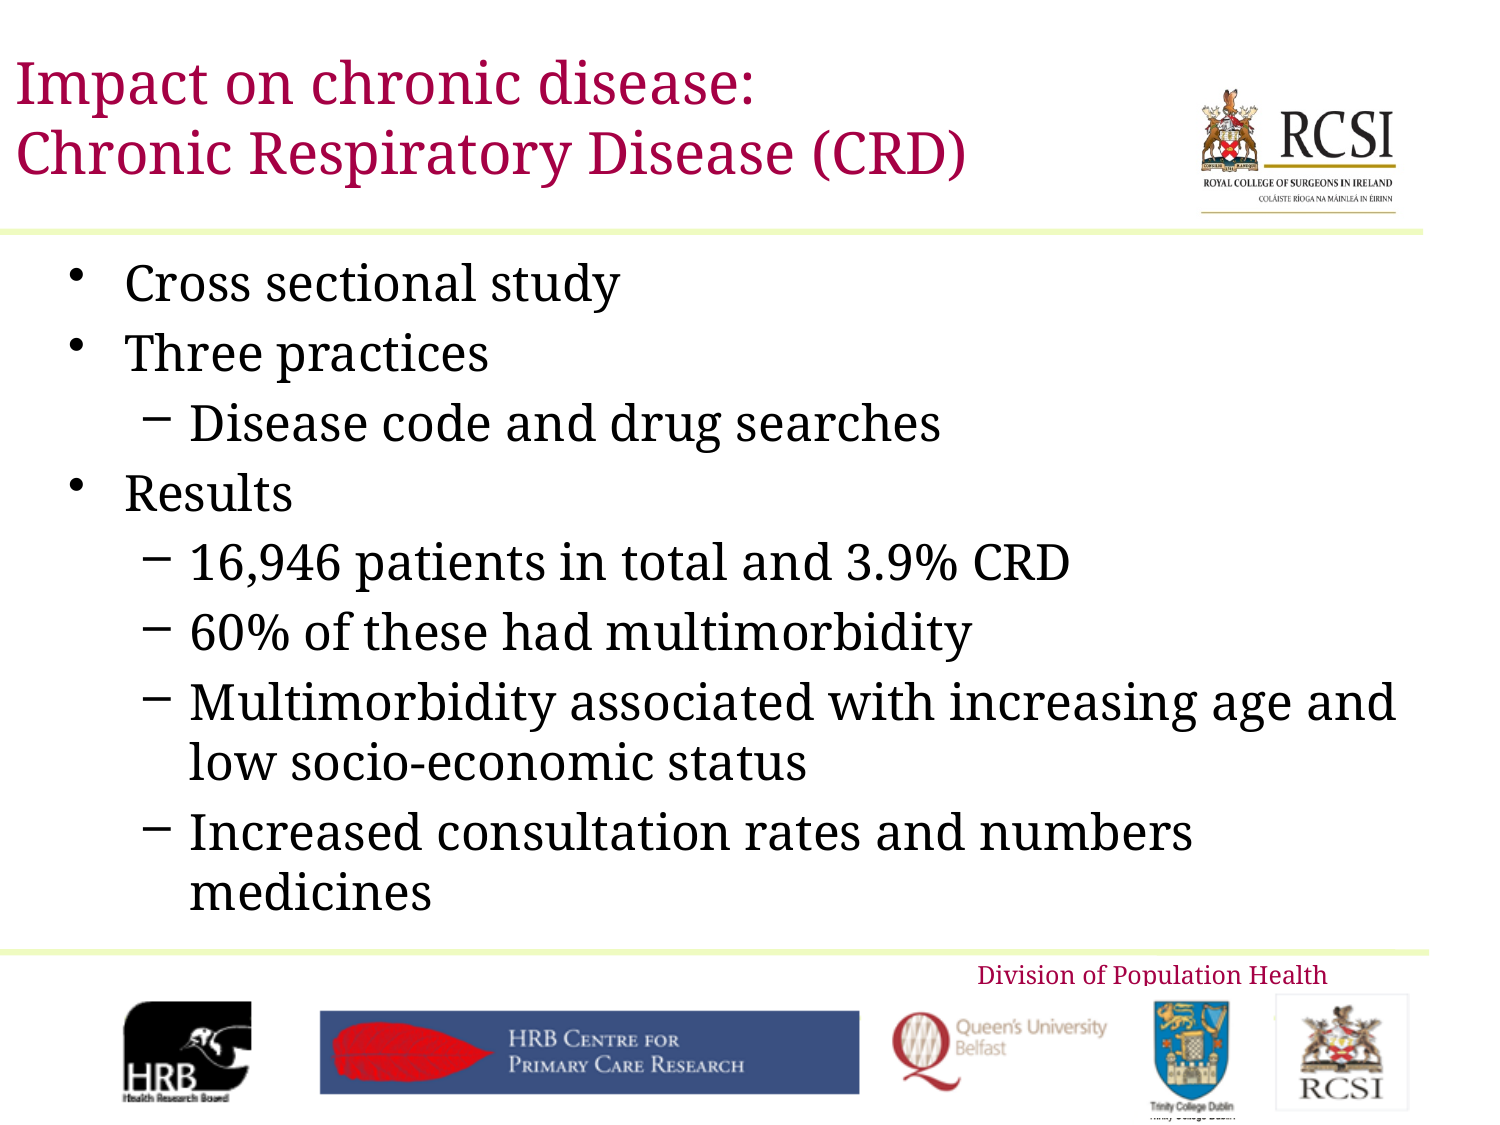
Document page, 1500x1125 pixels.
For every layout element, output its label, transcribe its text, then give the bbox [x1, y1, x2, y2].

title Impact on chronic disease: Chronic Respiratory Disease (CRD) [0, 0, 1176, 232]
picture [53, 986, 1410, 1118]
list Cross sectional study Three practices Disease code and drug searches Results 16,946 patients in total and 3.9% CRD 60% of these had multimorbidity Multimorbidity associated with increasing age and low socio-economic status Increased consultation rates and numbers medicines [52, 242, 1454, 953]
picture [1163, 0, 1471, 303]
